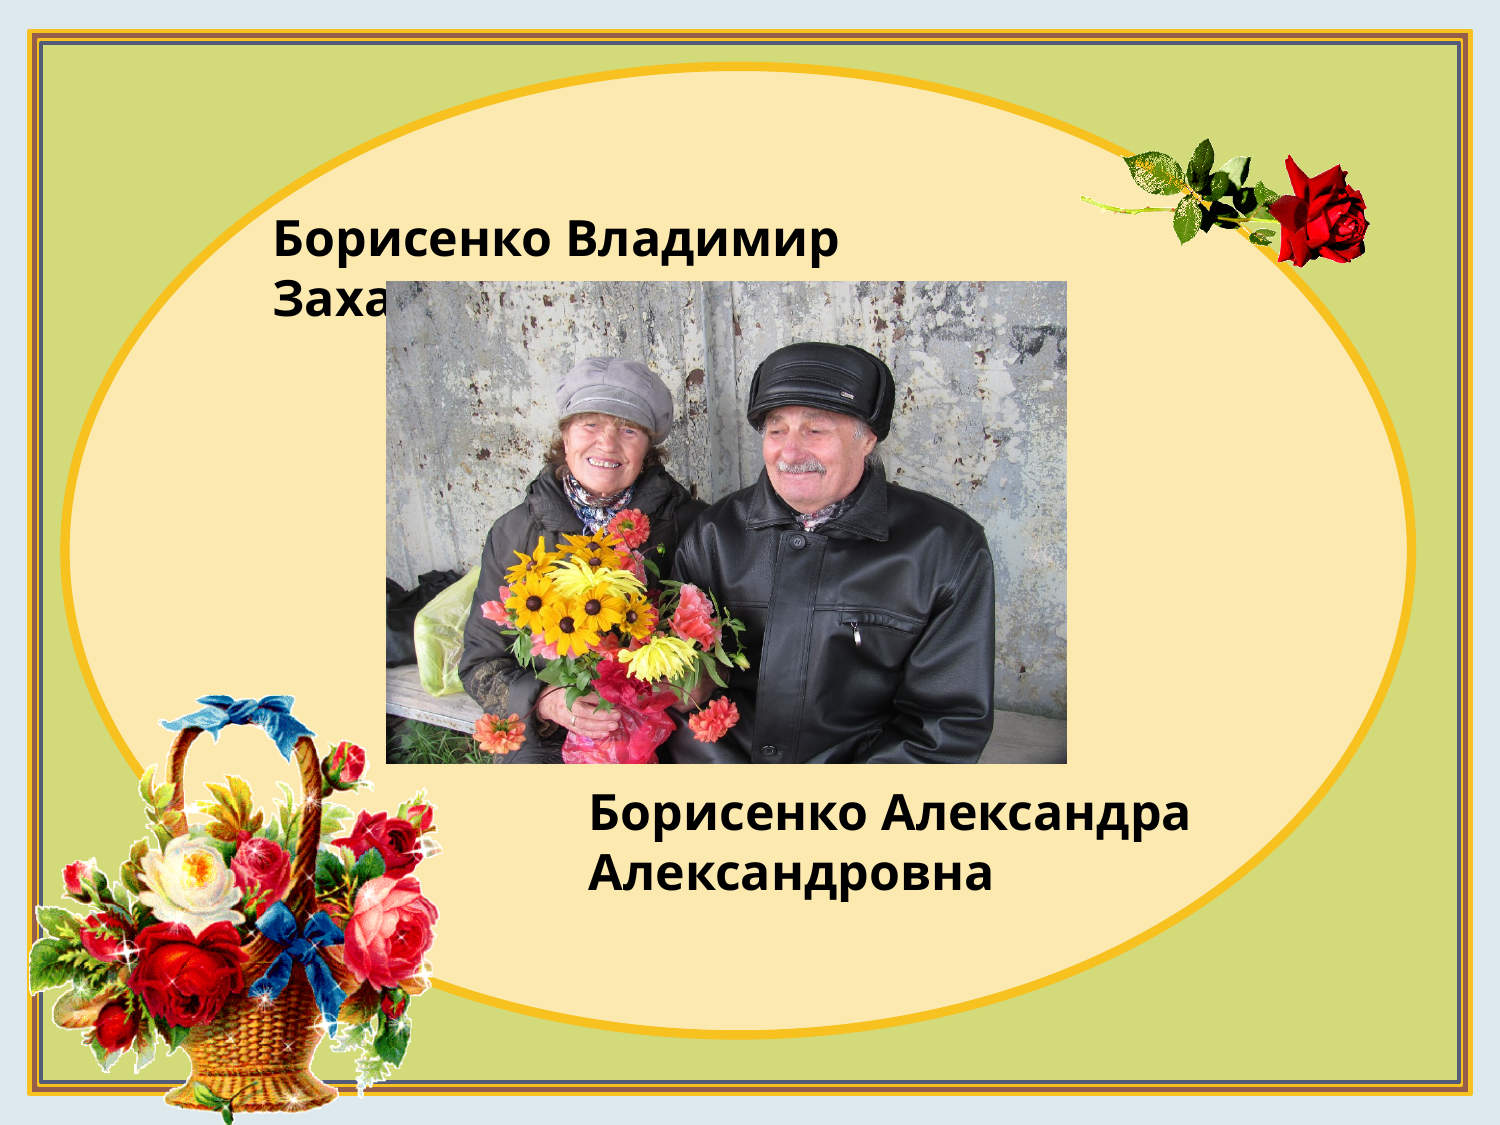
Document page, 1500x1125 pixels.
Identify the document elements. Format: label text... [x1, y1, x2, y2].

picture [1080, 136, 1370, 268]
text_box [447, 773, 1195, 1038]
text_box [271, 64, 1414, 773]
text_box [62, 209, 381, 694]
text_box Борисенко Владимир Захарович [257, 199, 950, 334]
text_box [27, 29, 1473, 1096]
text_box [39, 41, 1461, 1084]
picture [29, 280, 1067, 1125]
text_box Борисенко Александра Александровна [574, 773, 1348, 909]
